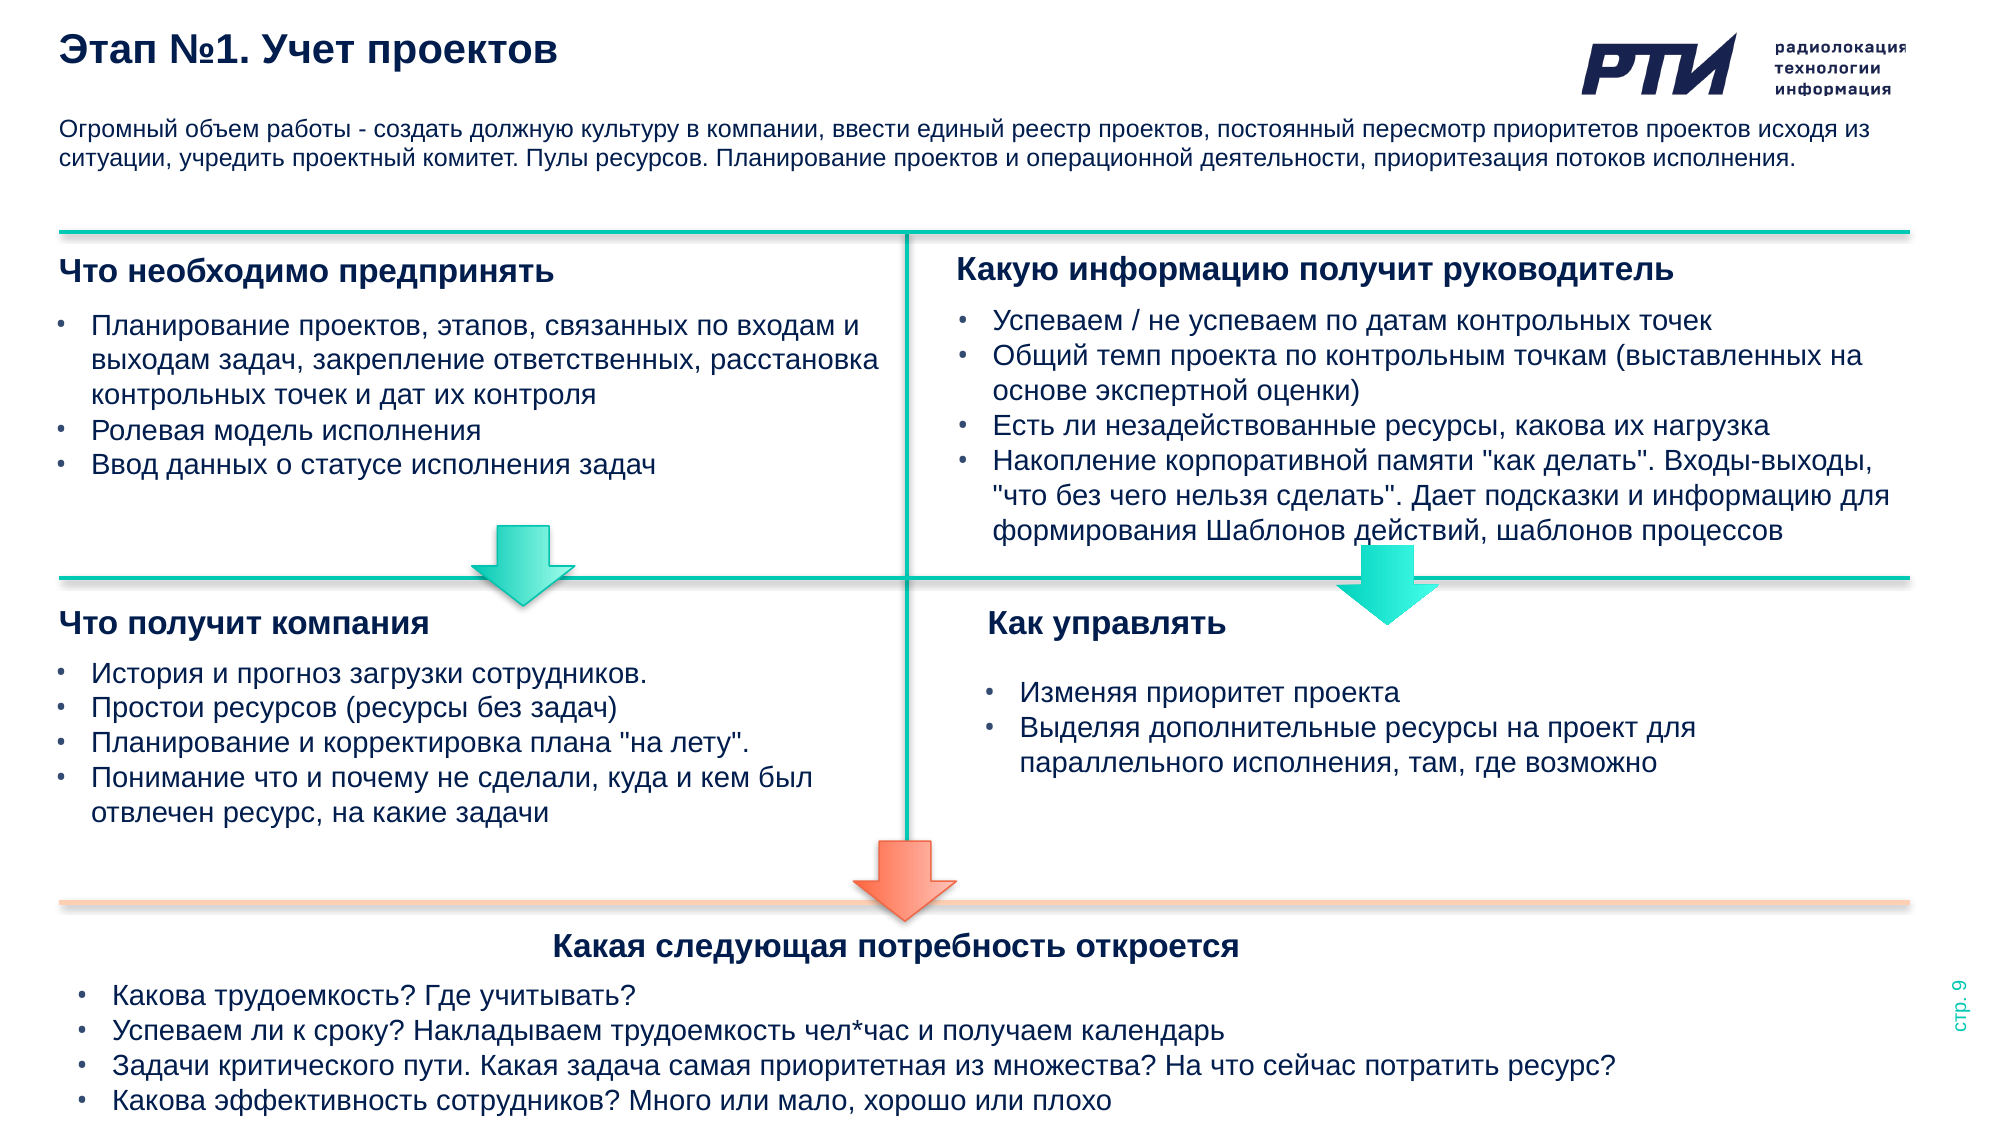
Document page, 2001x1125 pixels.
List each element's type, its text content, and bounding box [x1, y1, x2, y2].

text_box Изменяя приоритет проекта Выделяя дополнительные ресурсы на проект для параллельного исполнения, там, где возможно [966, 673, 1886, 882]
text_box [894, 914, 916, 922]
text_box Планирование проектов, этапов, связанных по входам и выходам задач, закрепление ответственных, расстановка контрольных точек и дат их контроля Ролевая модель исполнения Ввод данных о статусе исполнения задач [37, 305, 883, 539]
slide_number стр. 9 [1910, 858, 1971, 1033]
list Этап №1. Учет проектов [59, 22, 1483, 112]
text_box [1361, 544, 1414, 577]
text_box Успеваем / не успеваем по датам контрольных точек Общий темп проекта по контрольным точкам (выставленных на основе экспертной оценки) Есть ли незадействованные ресурсы, какова их нагрузка Накопление корпоративной памяти "как делать". Входы-выходы, "что без чего нельзя сделать". Дает подсказки и информацию для формирования Шаблонов действий, шаблонов процессов [939, 301, 1911, 554]
text_box Огромный объем работы - создать должную культуру в компании, ввести единый реестр проектов, постоянный пересмотр приоритетов проектов исходя из ситуации, учредить проектный комитет. Пулы ресурсов. Планирование проектов и операционной деятельности, приоритезация потоков исполнения. [59, 112, 1911, 212]
text_box Как управлять [987, 603, 1545, 642]
text_box Какова трудоемкость? Где учитывать? Успеваем ли к сроку? Накладываем трудоемкость чел*час и получаем календарь Задачи критического пути. Какая задача самая приоритетная из множества? На что сейчас потратить ресурс? Какова эффективность сотрудников? Много или мало, хорошо или плохо [58, 976, 1643, 1125]
text_box [1342, 590, 1433, 625]
text_box История и прогноз загрузки сотрудников. Простои ресурсов (ресурсы без задач) Планирование и корректировка плана "на лету". Понимание что и почему не сделали, куда и кем был отвлечен ресурс, на какие задачи [37, 653, 883, 887]
text_box [912, 840, 958, 901]
text_box Какую информацию получит руководитель [956, 250, 1853, 288]
text_box [852, 840, 902, 901]
text_box [470, 525, 576, 577]
text_box Что необходимо предпринять [58, 251, 617, 289]
text_box Какая следующая потребность откроется [552, 926, 1265, 965]
text_box Что получит компания [58, 603, 617, 642]
text_box [501, 590, 546, 607]
